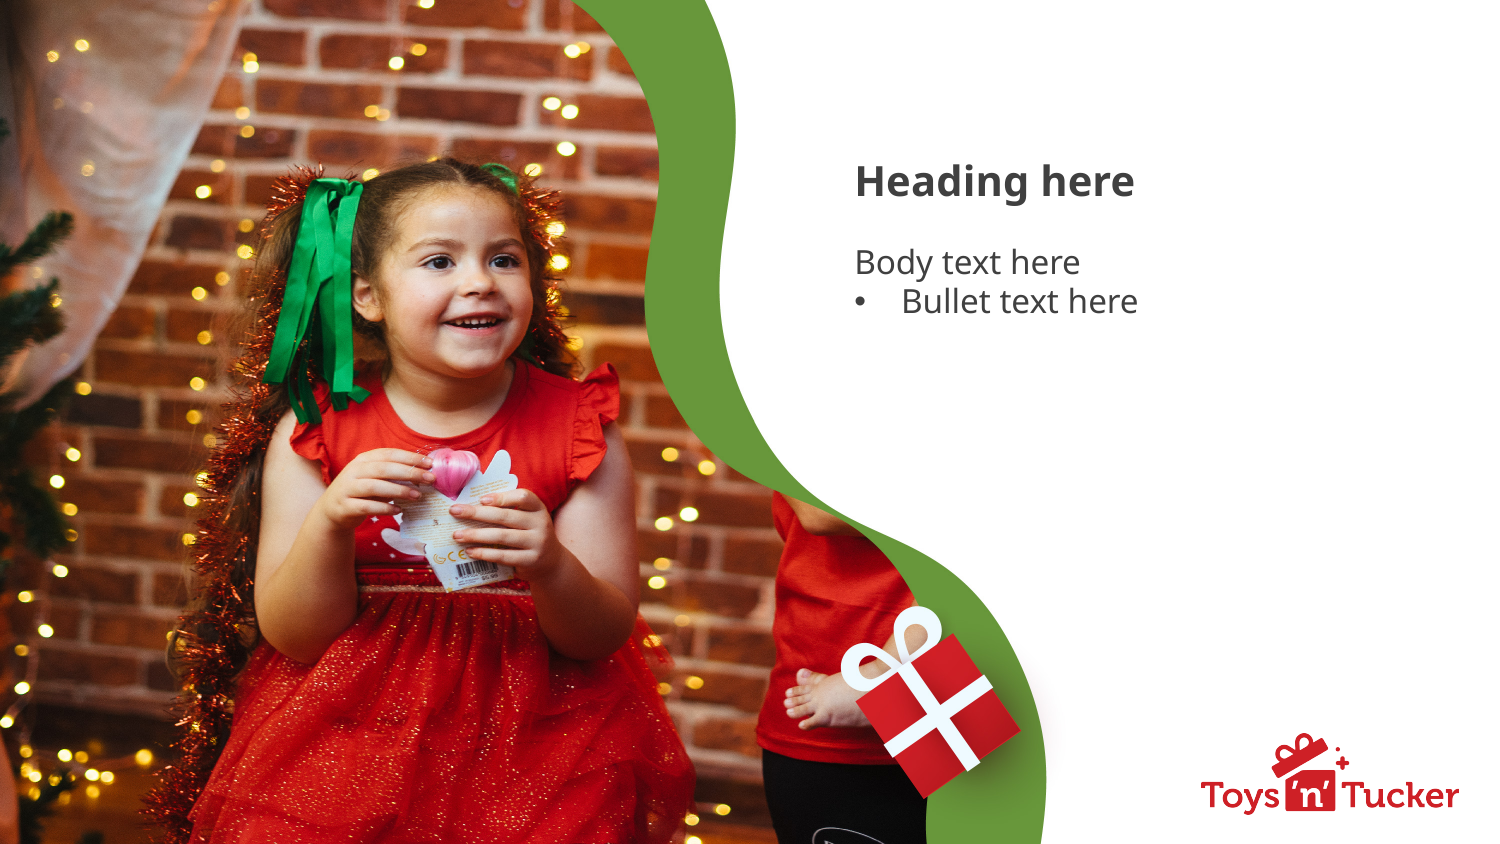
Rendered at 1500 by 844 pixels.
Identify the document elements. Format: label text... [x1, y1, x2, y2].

text_box Body text here Bullet text here [839, 233, 1341, 328]
text_box Heading here [839, 147, 1313, 213]
picture [0, 0, 1500, 844]
